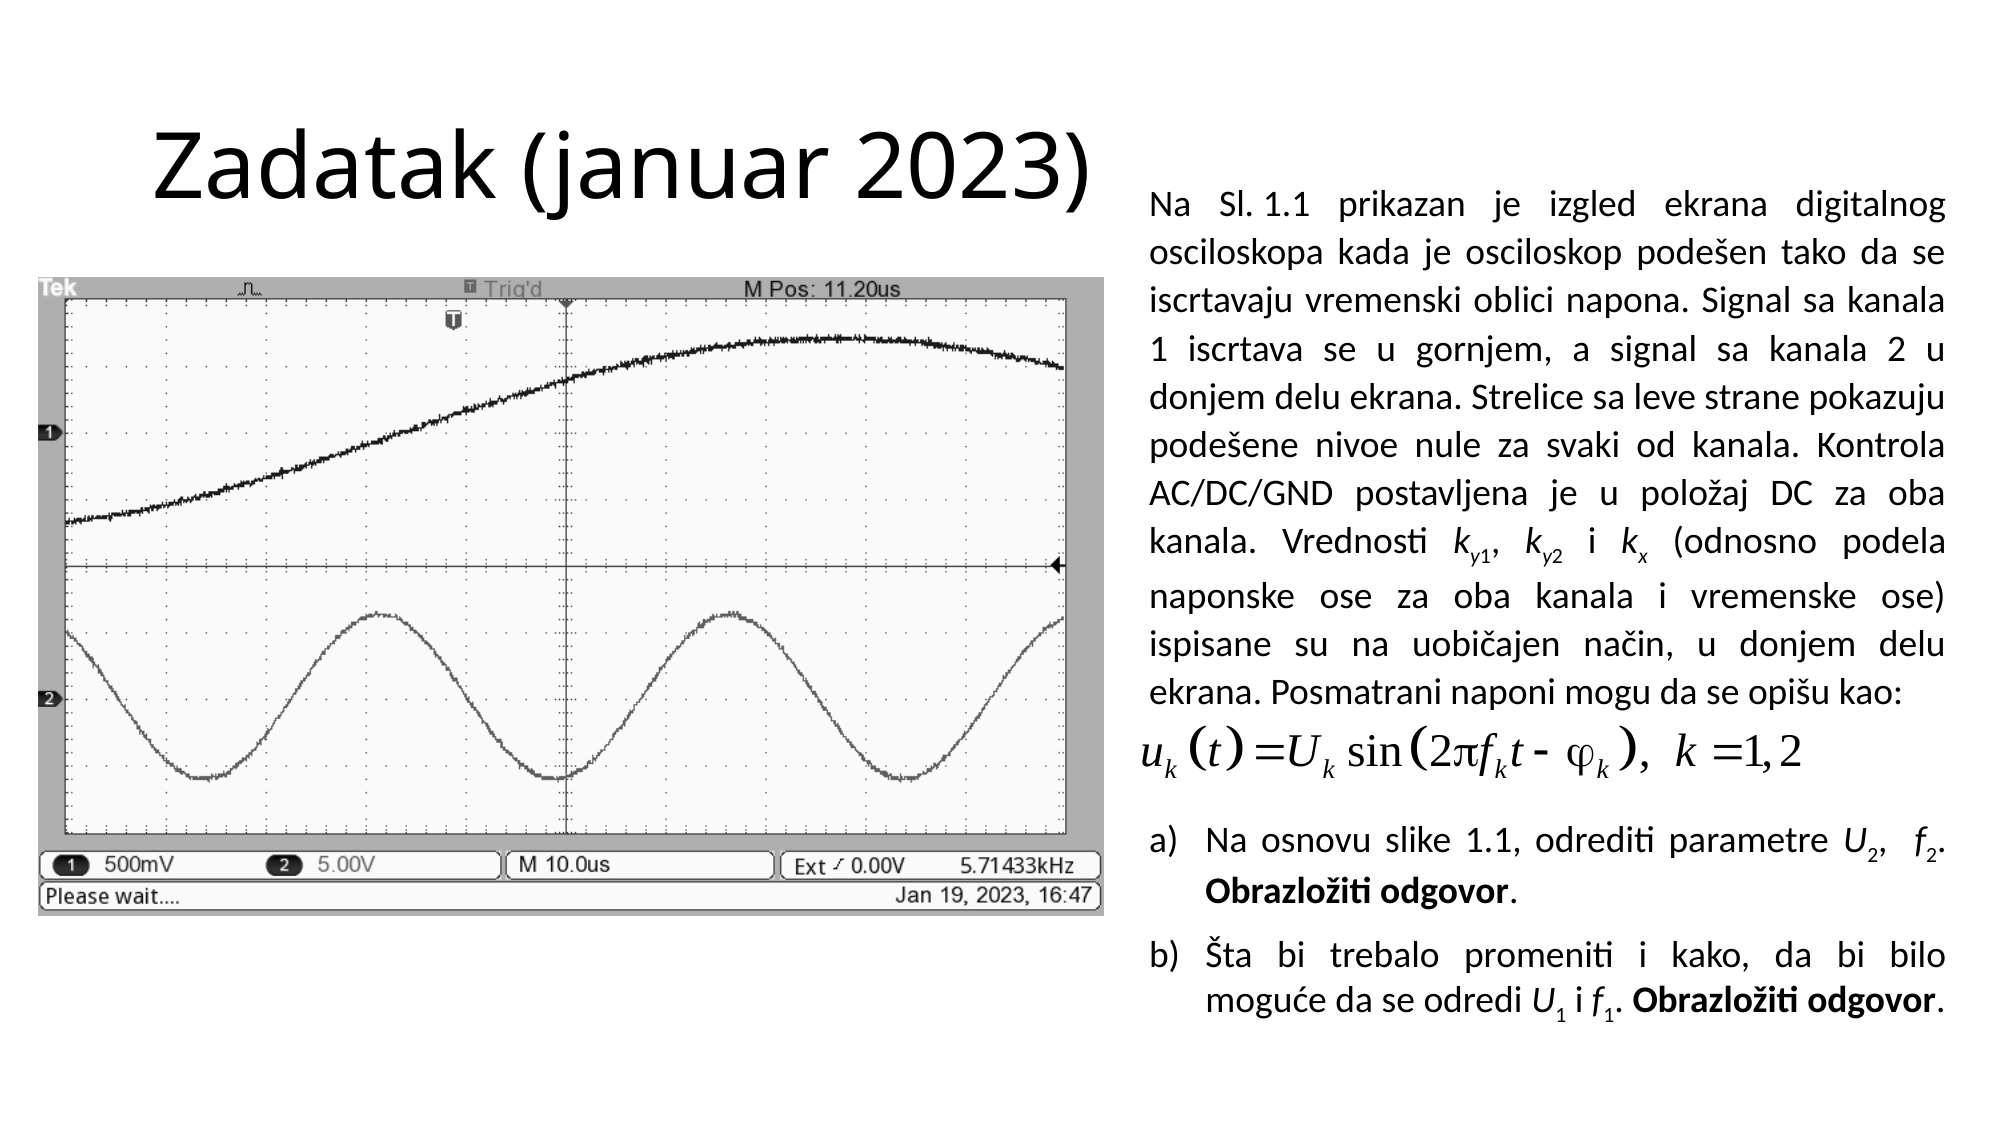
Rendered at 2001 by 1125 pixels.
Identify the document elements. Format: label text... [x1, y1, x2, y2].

picture [38, 277, 1104, 916]
text_box Na Sl. 1.1 prikazan je izgled ekrana digitalnog osciloskopa kada je osciloskop podešen tako da se iscrtavaju vremenski oblici napona. Signal sa kanala 1 iscrtava se u gornjem, a signal sa kanala 2 u donjem delu ekrana. Strelice sa leve strane pokazuju podešene nivoe nule za svaki od kanala. Kontrola AC/DC/GND postavljena je u položaj DC za oba kanala. Vrednosti ky1, ky2 i kx (odnosno podela naponske ose za oba kanala i vremenske ose) ispisane su na uobičajen način, u donjem delu ekrana. Posmatrani naponi mogu da se opišu kao: [1134, 168, 1962, 720]
text_box Na osnovu slike 1.1, odrediti parametre U2, f2. Obrazložiti odgovor. Šta bi trebalo promeniti i kako, da bi bilo moguće da se odredi U1 i f1. Obrazložiti odgovor. [1134, 807, 1962, 1034]
title Zadatak (januar 2023) [137, 59, 1863, 278]
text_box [1134, 716, 1812, 795]
